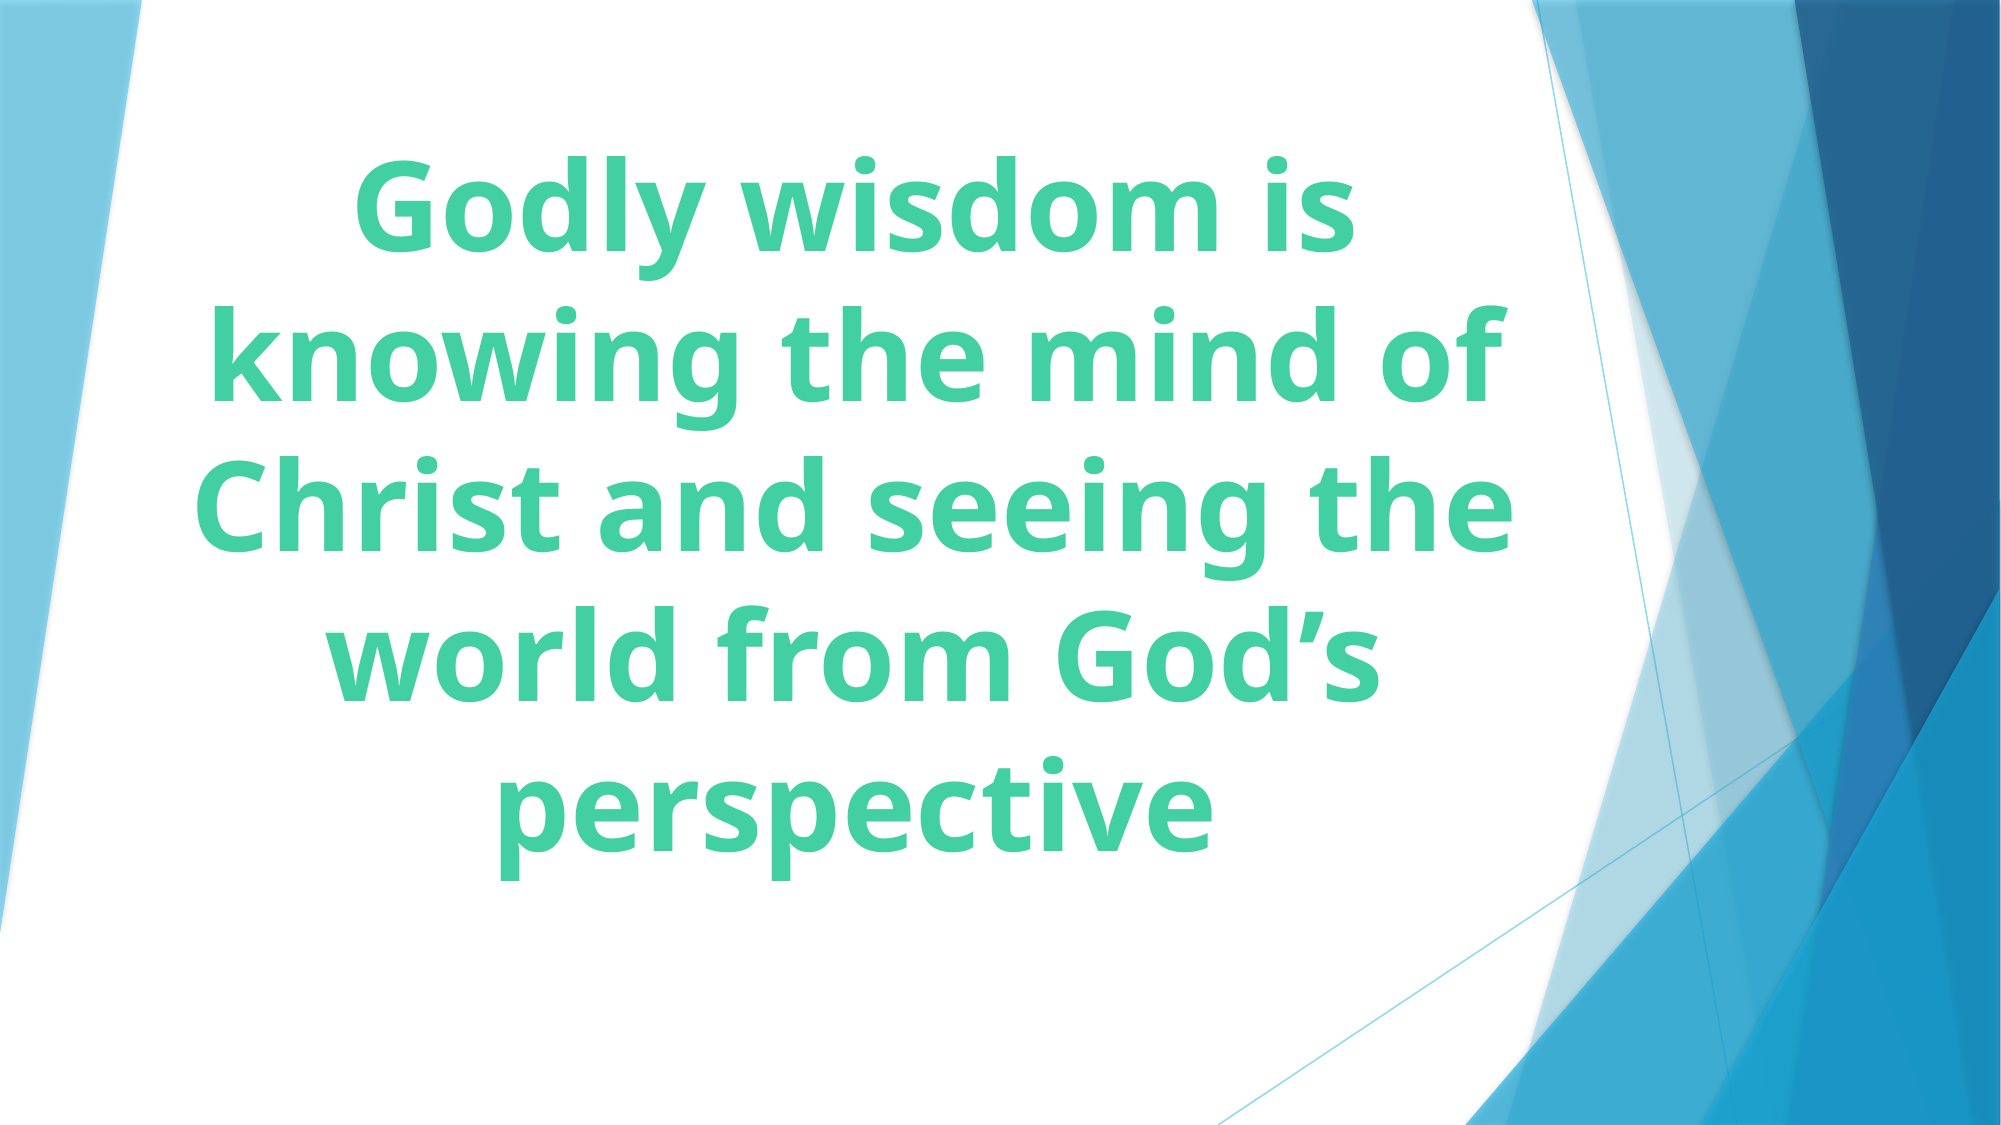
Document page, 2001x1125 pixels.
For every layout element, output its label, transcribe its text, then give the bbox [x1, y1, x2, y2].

title Godly wisdom is knowing the mind of Christ and seeing the world from God’s perspective [50, 613, 1660, 884]
